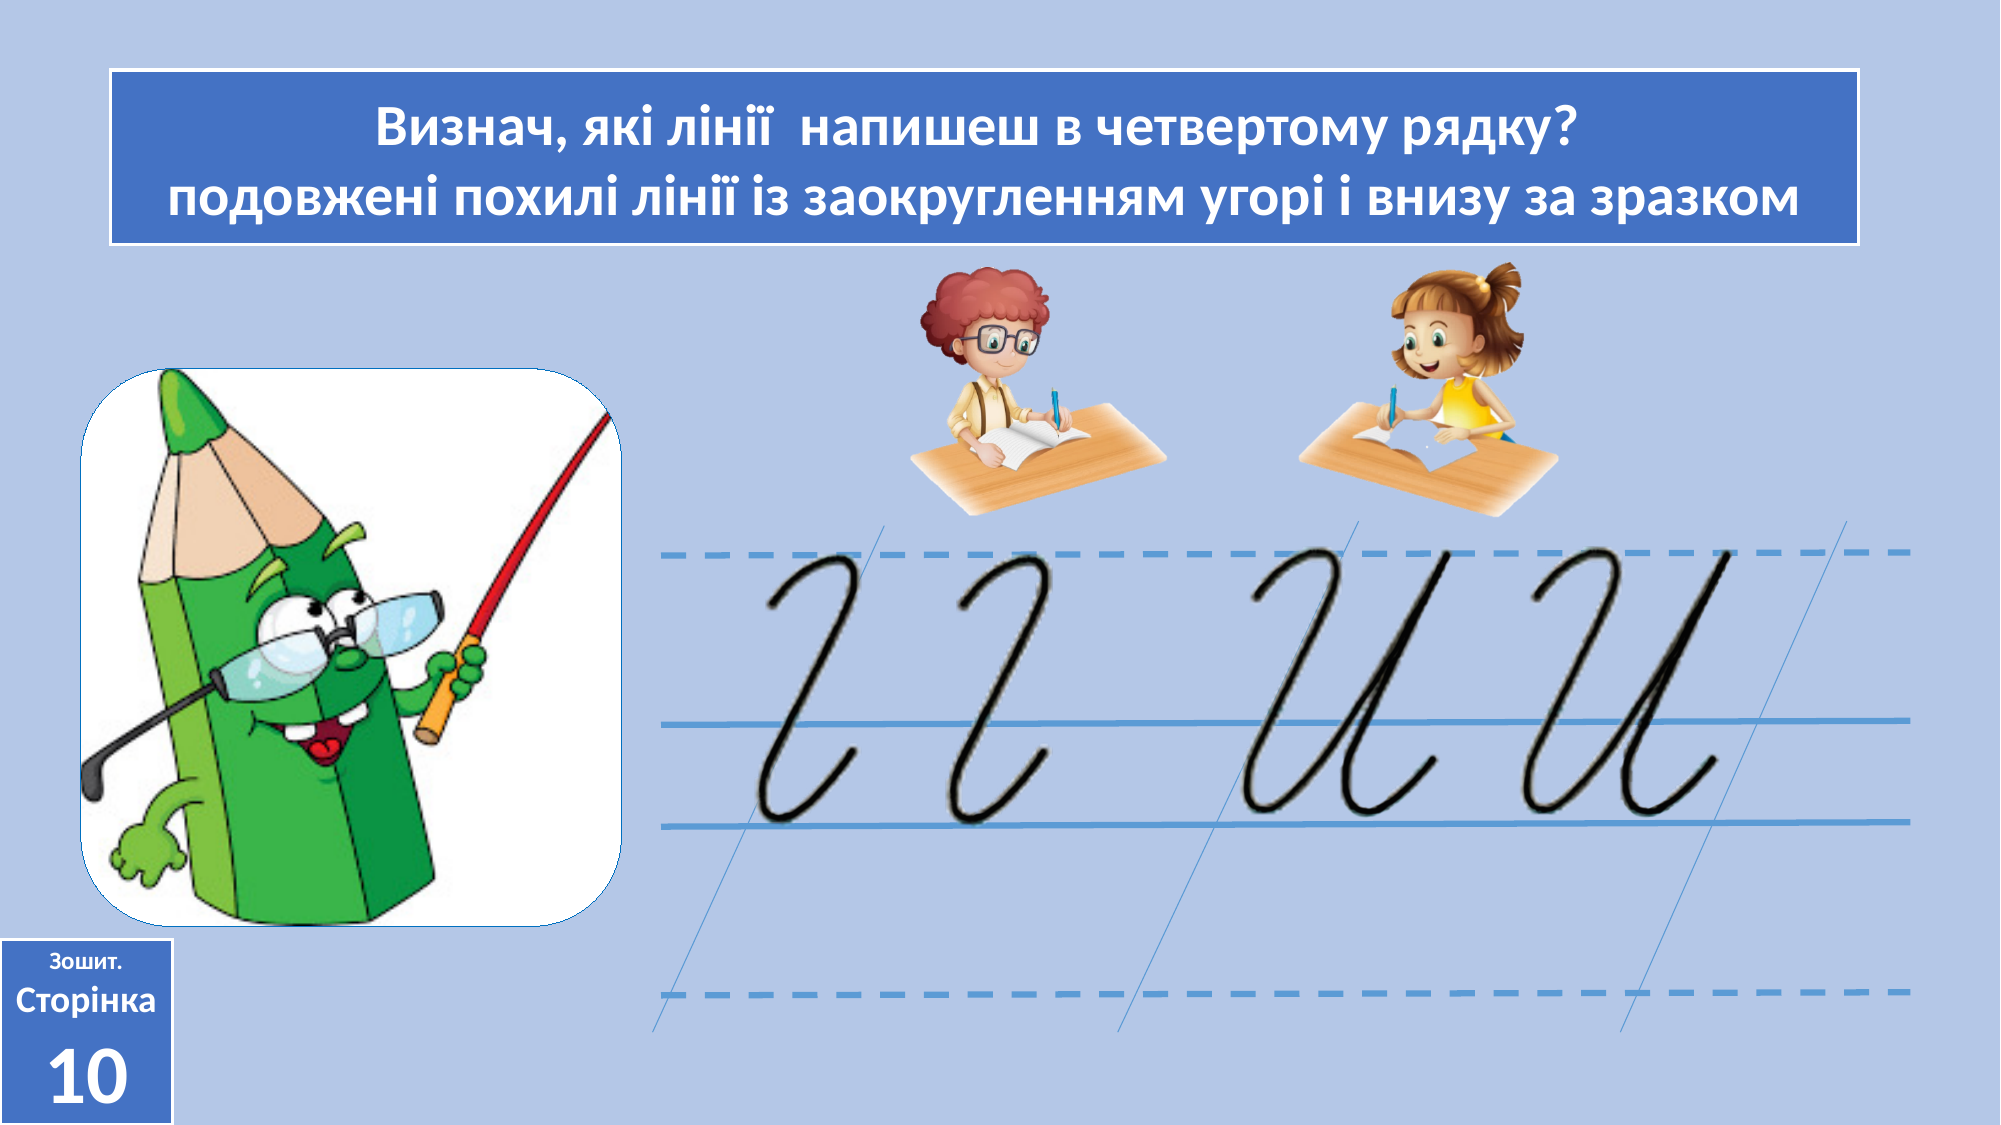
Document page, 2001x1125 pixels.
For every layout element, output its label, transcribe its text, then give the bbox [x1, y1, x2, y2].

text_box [1847, 552, 1911, 556]
text_box Зошит. Сторінка 10 [0, 938, 174, 1125]
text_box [1466, 552, 1487, 556]
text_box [1847, 992, 1911, 996]
picture [80, 368, 622, 927]
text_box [1466, 822, 1487, 827]
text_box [1359, 992, 1620, 996]
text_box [1620, 521, 1847, 1033]
picture [683, 267, 1174, 898]
text_box Визнач, які лінії напишеш в четвертому рядку? подовжені похилі лінії із заокругленням угорі і внизу за зразком [109, 68, 1860, 246]
picture [1207, 262, 1746, 866]
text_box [1847, 720, 1911, 725]
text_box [1847, 822, 1911, 827]
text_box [652, 525, 885, 1033]
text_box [885, 992, 1117, 996]
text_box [1117, 521, 1359, 1033]
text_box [1466, 720, 1487, 725]
